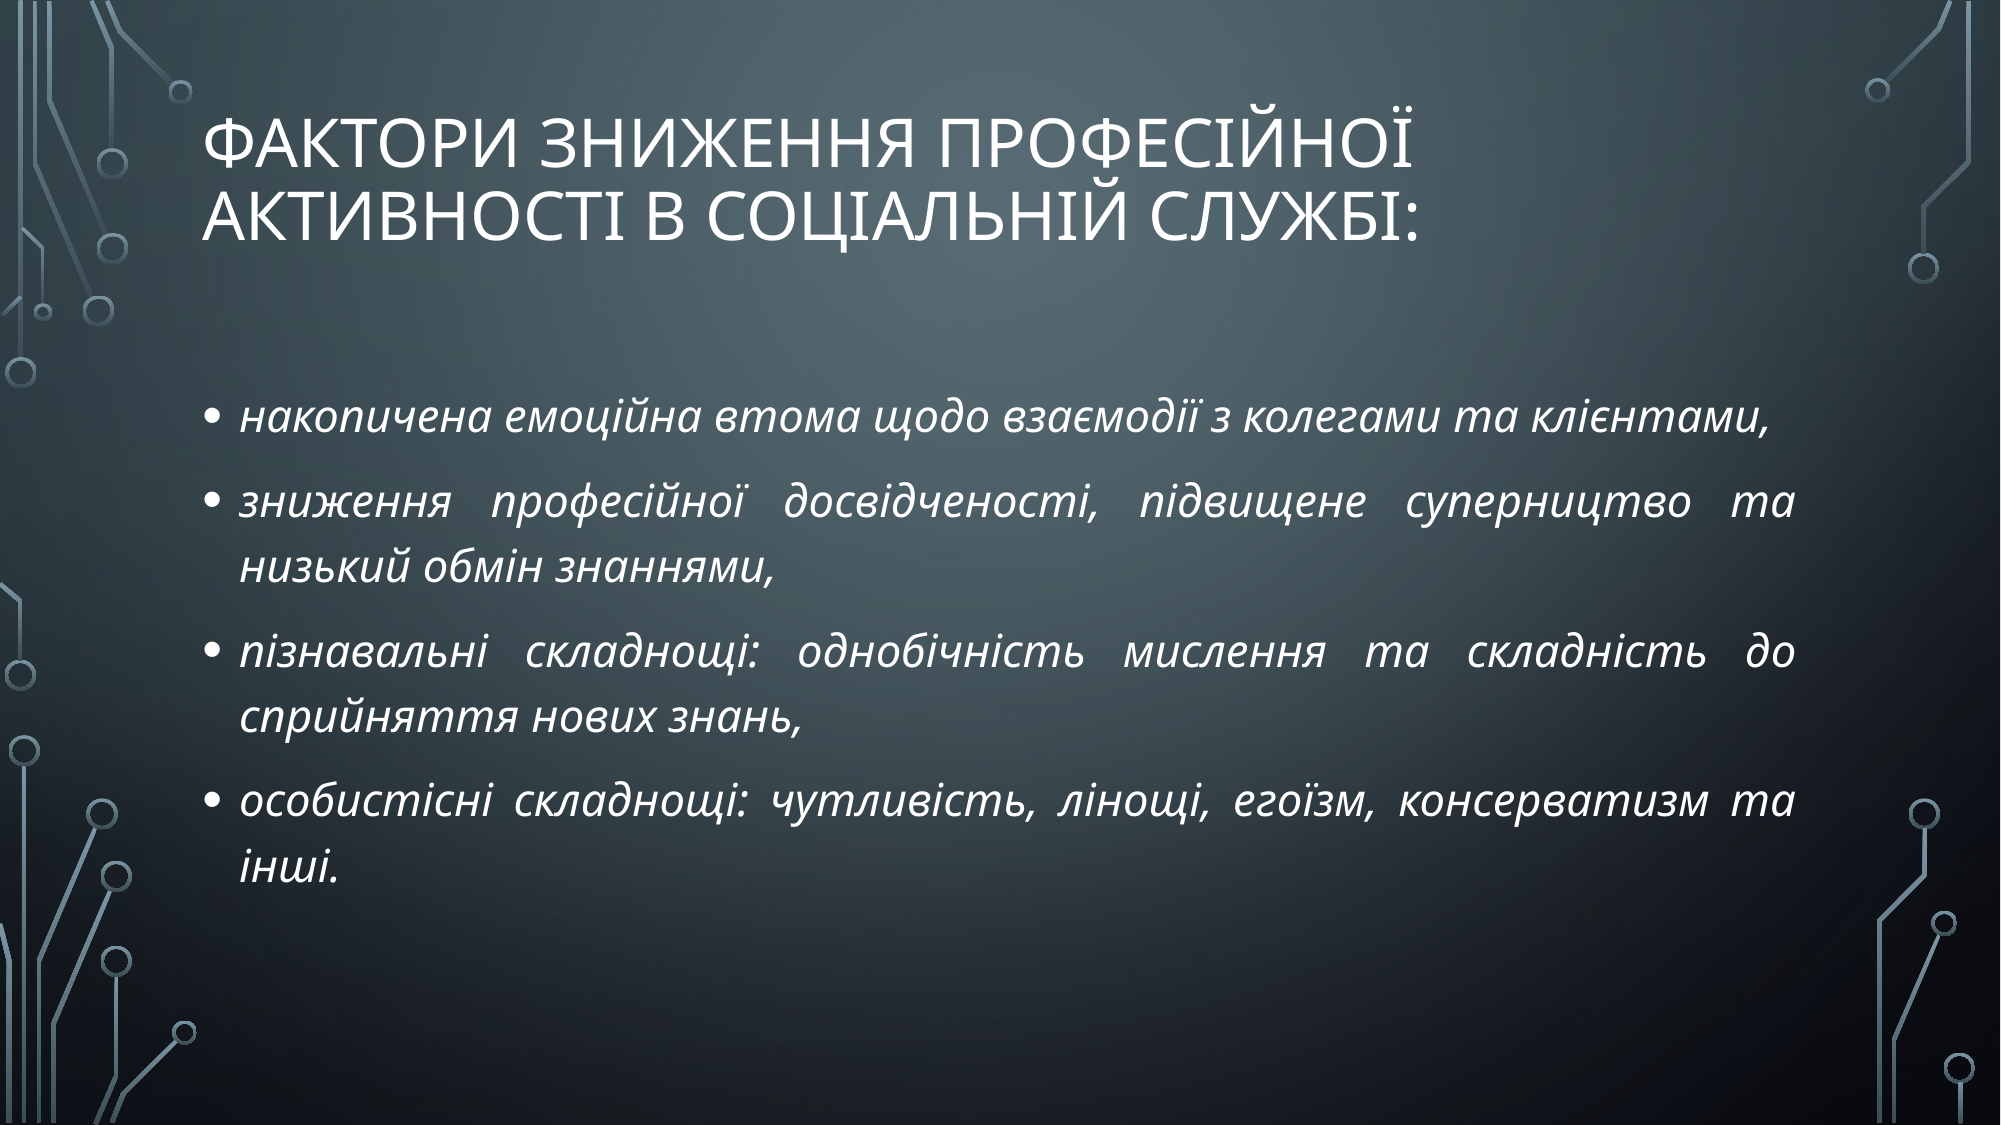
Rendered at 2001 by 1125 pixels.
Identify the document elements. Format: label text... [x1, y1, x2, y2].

list накопичена емоційна втома щодо взаємодії з колегами та клієнтами, зниження професійної досвідченості, підвищене суперництво та низький обмін знаннями, пізнавальні складнощі: однобічність мислення та складність до сприйняття нових знань, особистісні складнощі: чутливість, лінощі, егоїзм, консерватизм та інші. [187, 369, 1813, 950]
title фактори зниження професійної активності в соціальній службі: [187, 101, 1813, 344]
